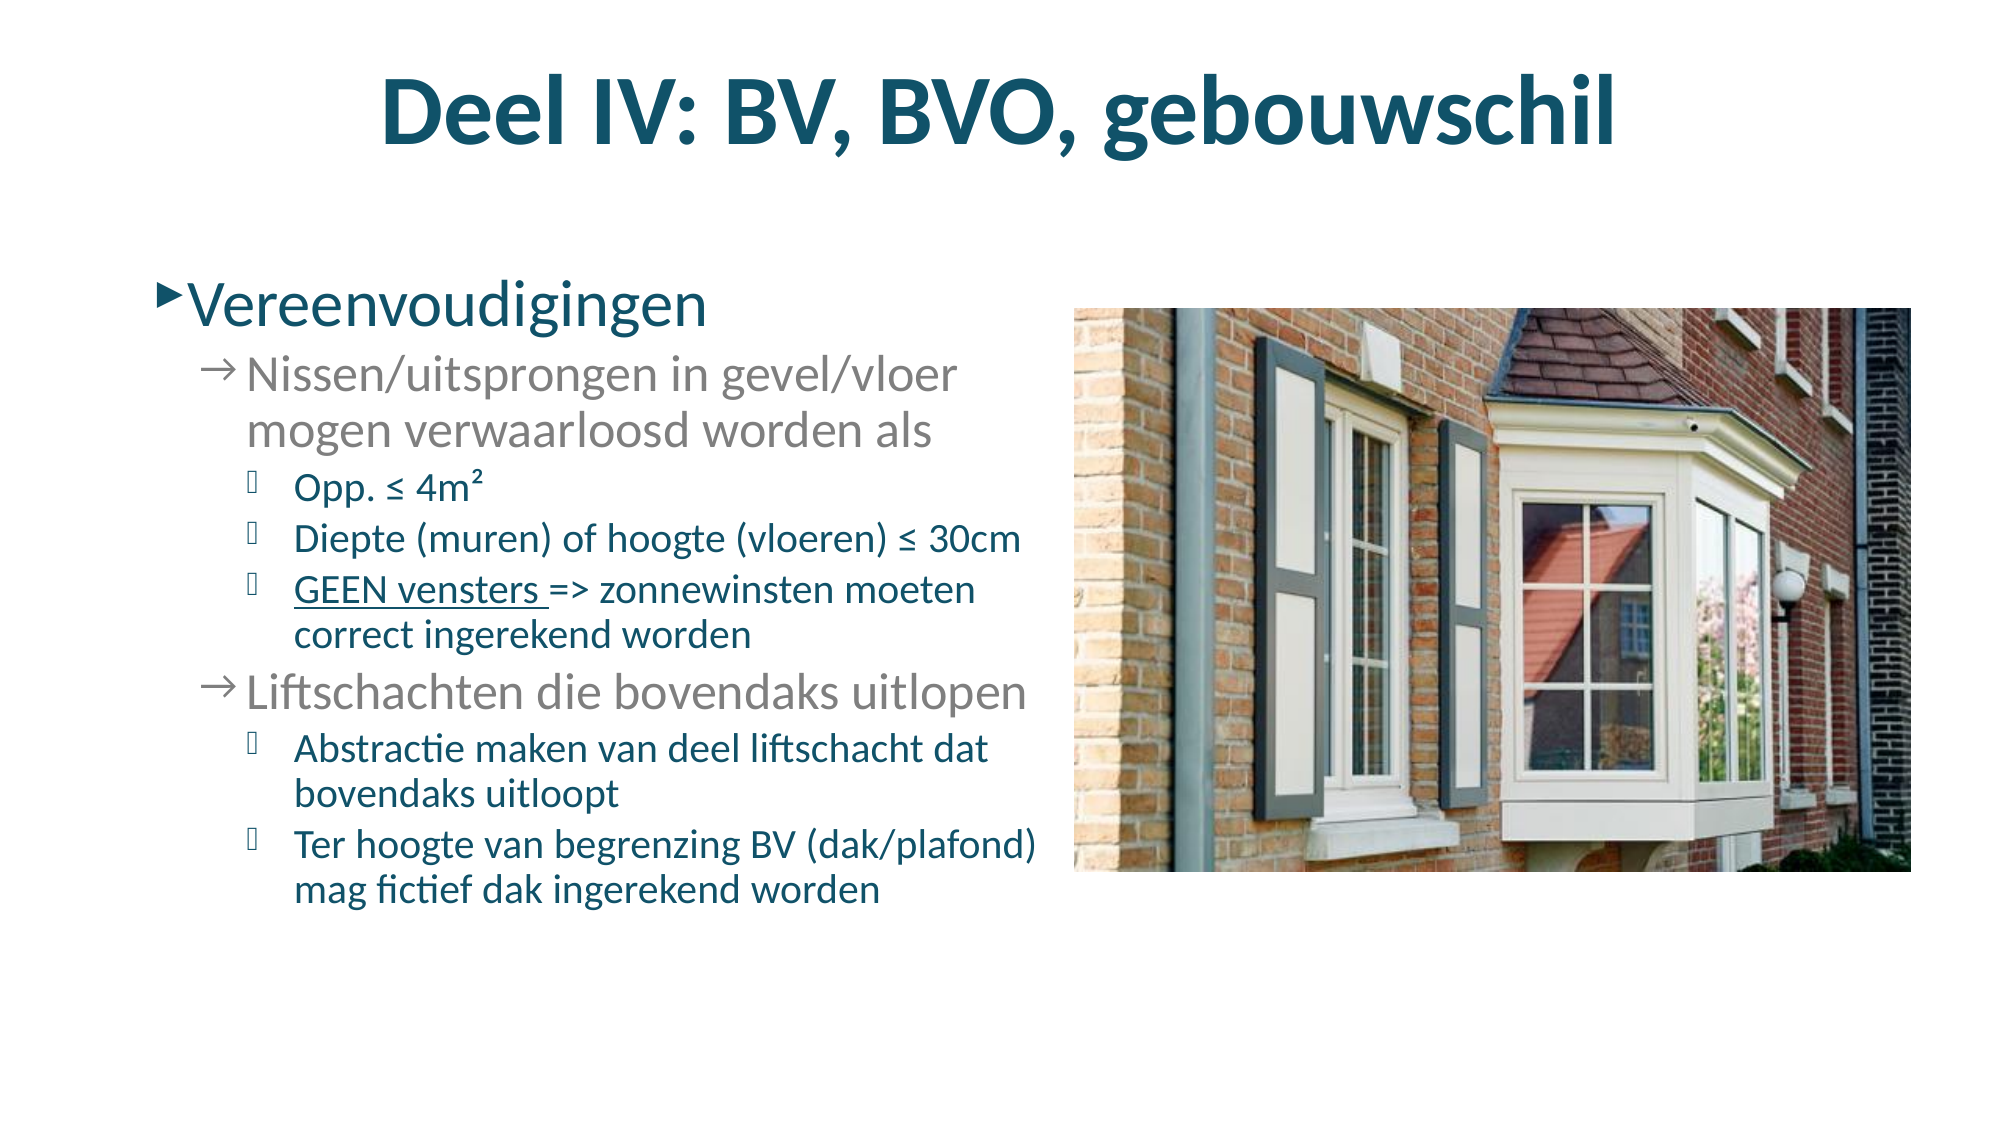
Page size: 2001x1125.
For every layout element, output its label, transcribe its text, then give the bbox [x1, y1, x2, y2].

list Vereenvoudigingen Nissen/uitsprongen in gevel/vloer mogen verwaarloosd worden als Opp. ≤ 4m² Diepte (muren) of hoogte (vloeren) ≤ 30cm GEEN vensters => zonnewinsten moeten correct ingerekend worden Liftschachten die bovendaks uitlopen Abstractie maken van deel liftschacht dat bovendaks uitloopt Ter hoogte van begrenzing BV (dak/plafond) mag fictief dak ingerekend worden [137, 261, 1075, 1070]
title Deel IV: BV, BVO, gebouwschil [137, 78, 1863, 232]
picture [1074, 308, 1911, 872]
